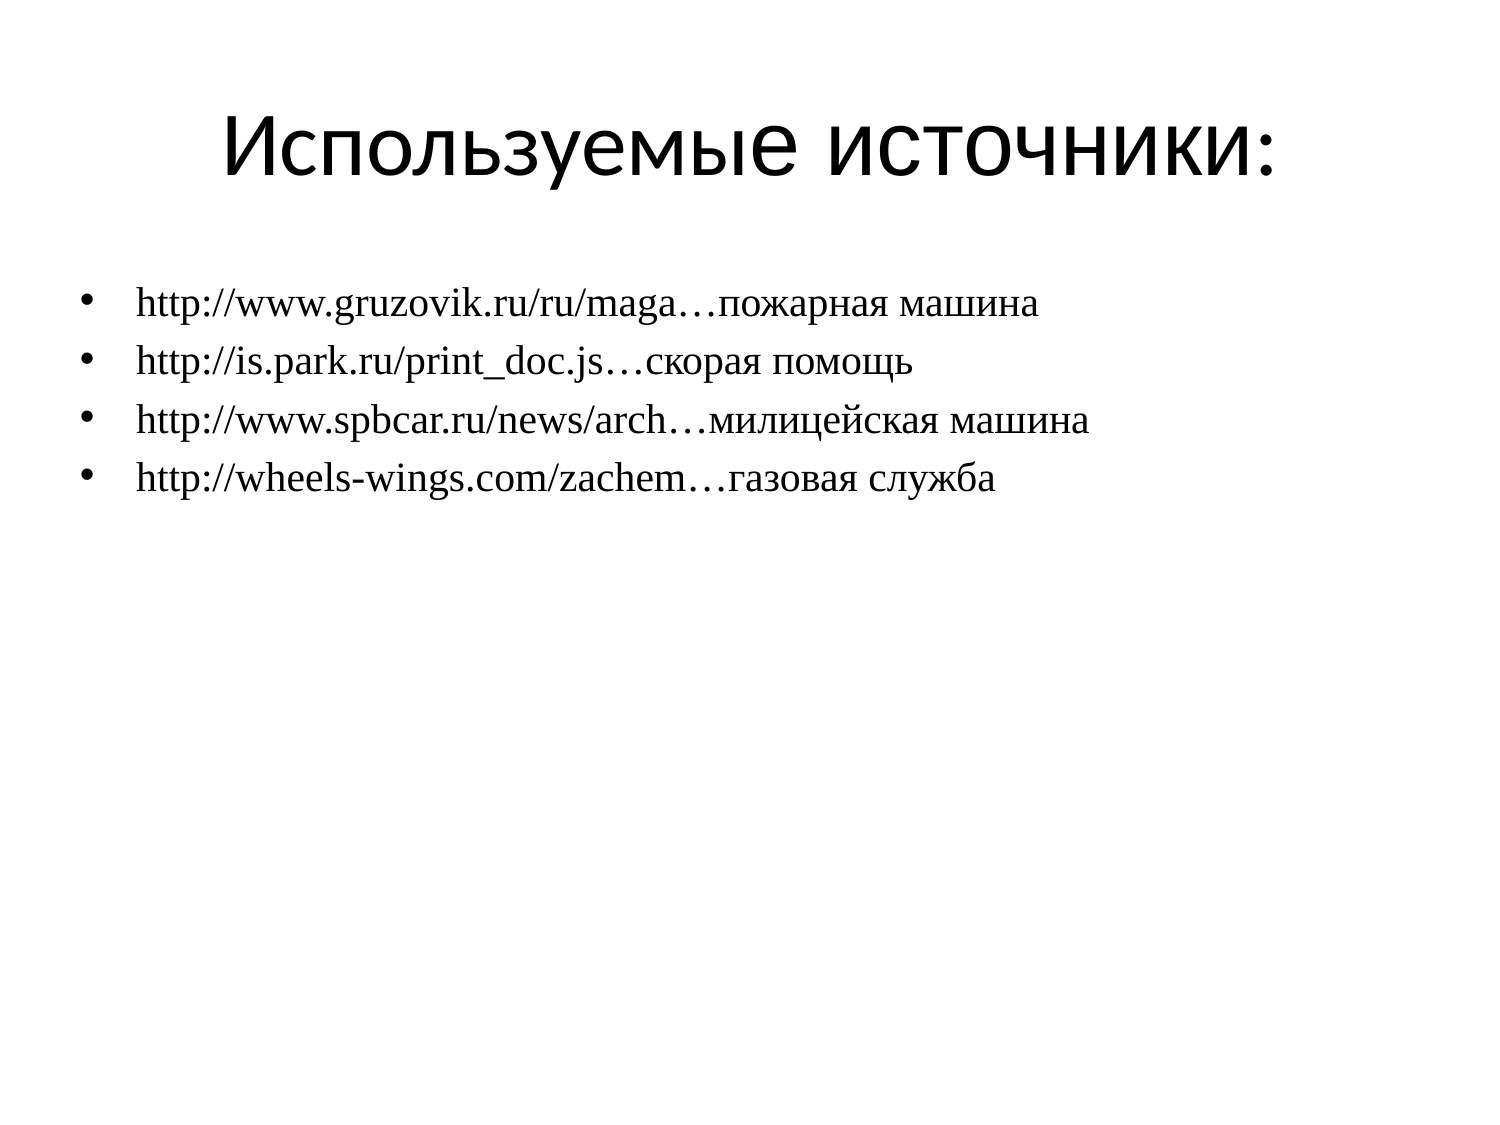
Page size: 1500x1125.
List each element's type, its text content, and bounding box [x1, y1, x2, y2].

title Используемые источники: [74, 44, 1426, 233]
list http://www.gruzovik.ru/ru/maga…пожарная машина http://is.park.ru/print_doc.js…скорая помощь http://www.spbcar.ru/news/arch…милицейская машина http://wheels-wings.com/zachem…газовая служба [64, 266, 1416, 1010]
